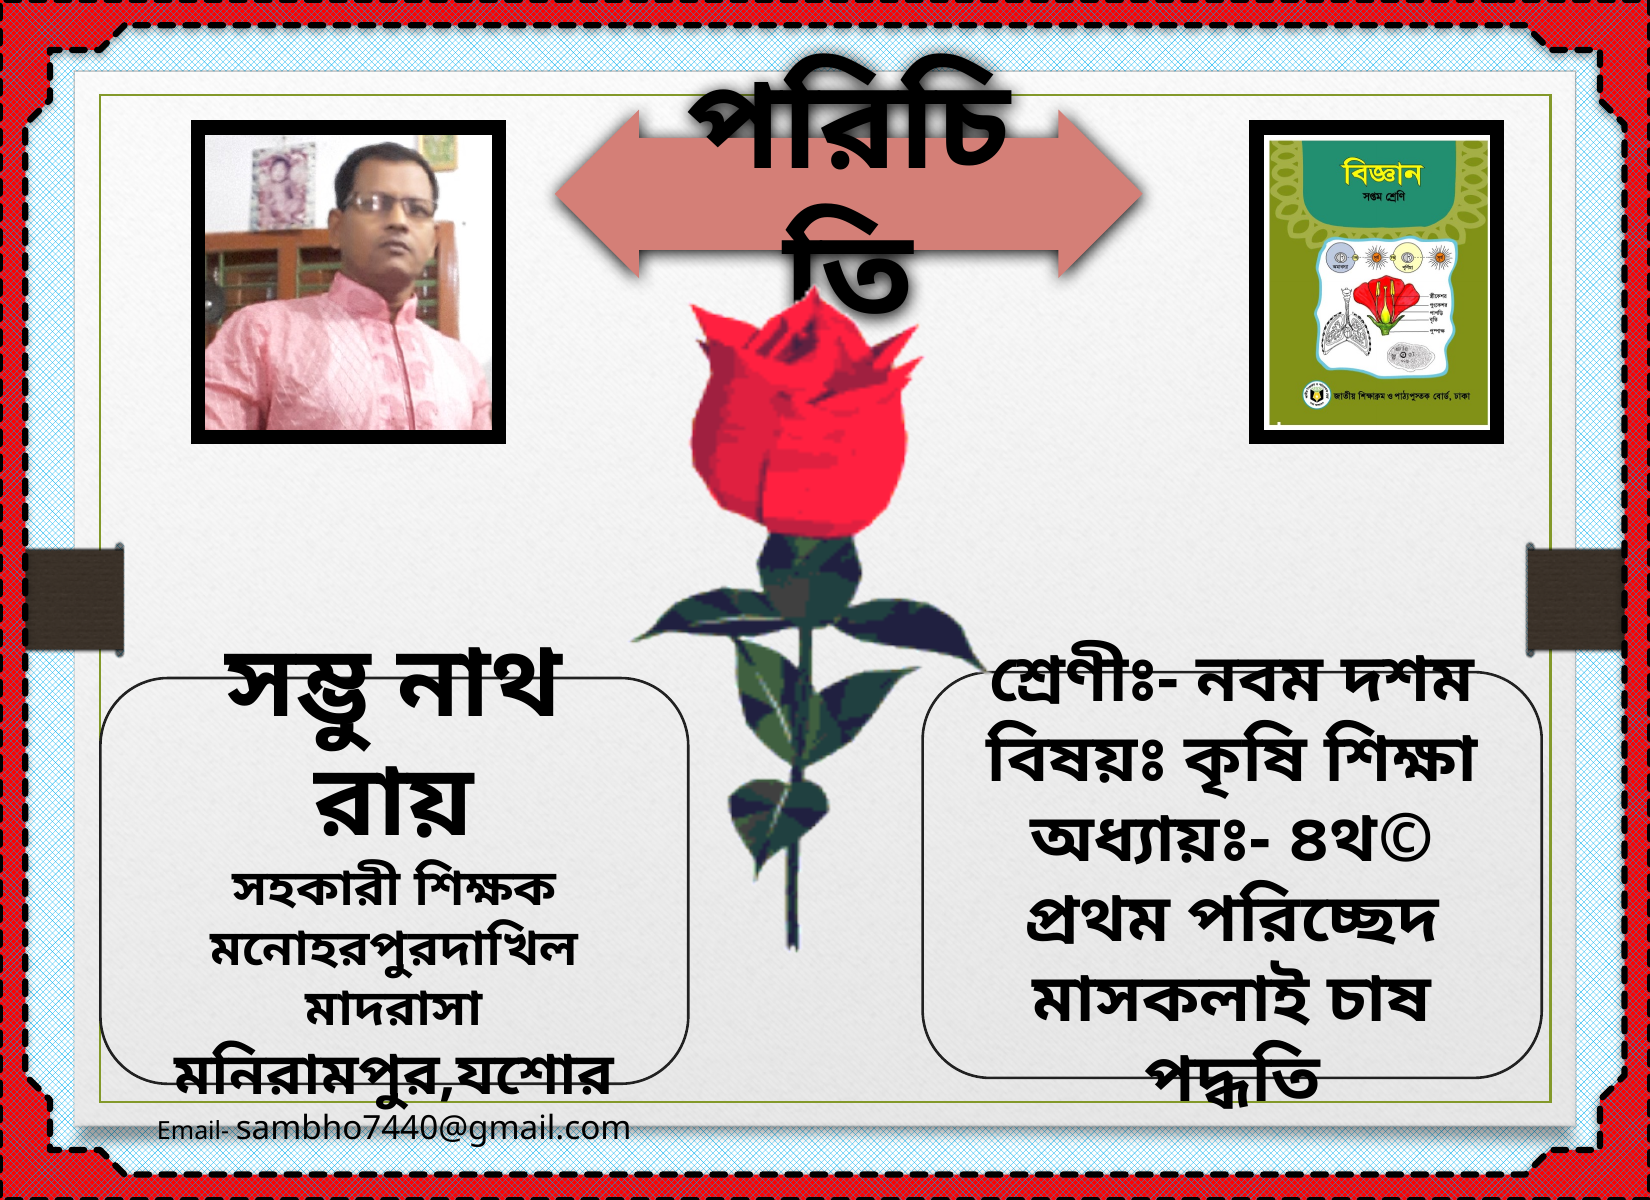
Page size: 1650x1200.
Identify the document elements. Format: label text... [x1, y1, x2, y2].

picture [26, 26, 1624, 1174]
text_box [0, 0, 1650, 1200]
text_box সম্ভু নাথ রায় সহকারী শিক্ষক মনোহরপুরদাখিল মাদরাসা মনিরামপুর,যশোর Email- sambho7440@gmail.com [99, 676, 690, 1086]
text_box শ্রেণীঃ- নবম দশম বিষয়ঃ কৃষি শিক্ষা অধ্যায়ঃ- ৪থ© প্রথম পরিচ্ছেদ মাসকলাই চাষ পদ্ধতি [921, 670, 1544, 1080]
text_box পরিচিতি [553, 108, 1144, 205]
